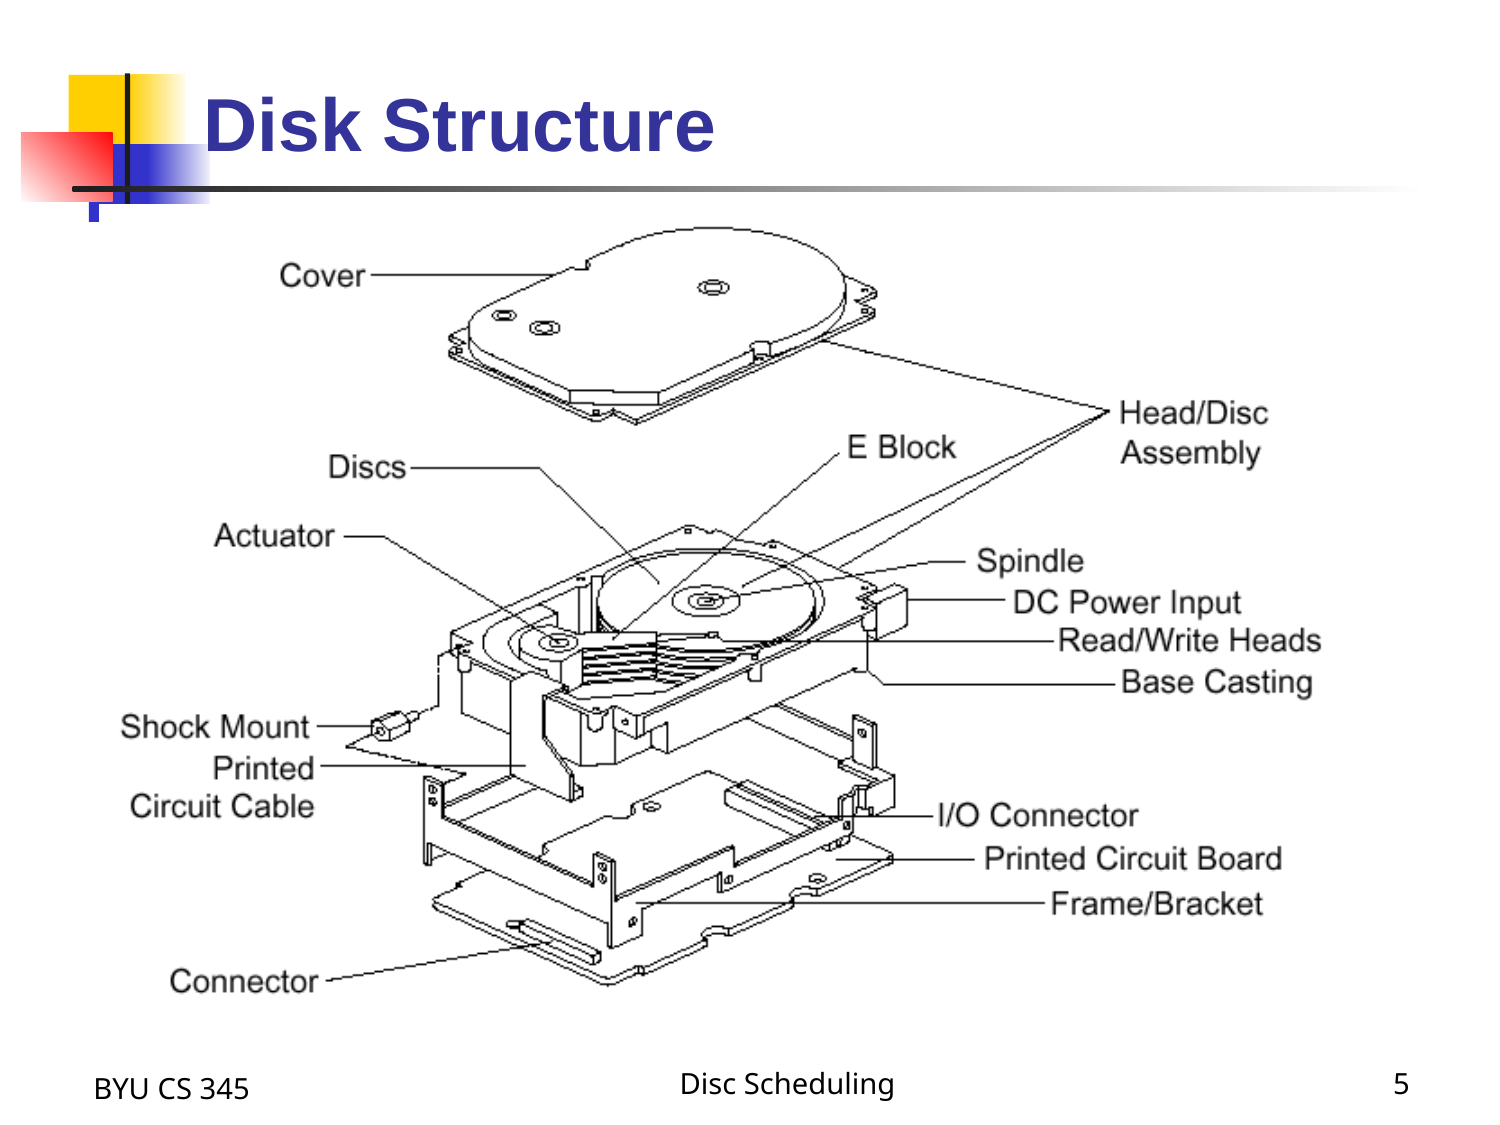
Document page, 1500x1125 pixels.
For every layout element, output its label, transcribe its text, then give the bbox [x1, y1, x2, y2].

footer Disc Scheduling [549, 1037, 1025, 1113]
slide_number BYU CS 345 [78, 1037, 391, 1113]
picture [98, 204, 1351, 1018]
slide_number 5 [1112, 1037, 1425, 1113]
title Disk Structure [188, 31, 1468, 174]
